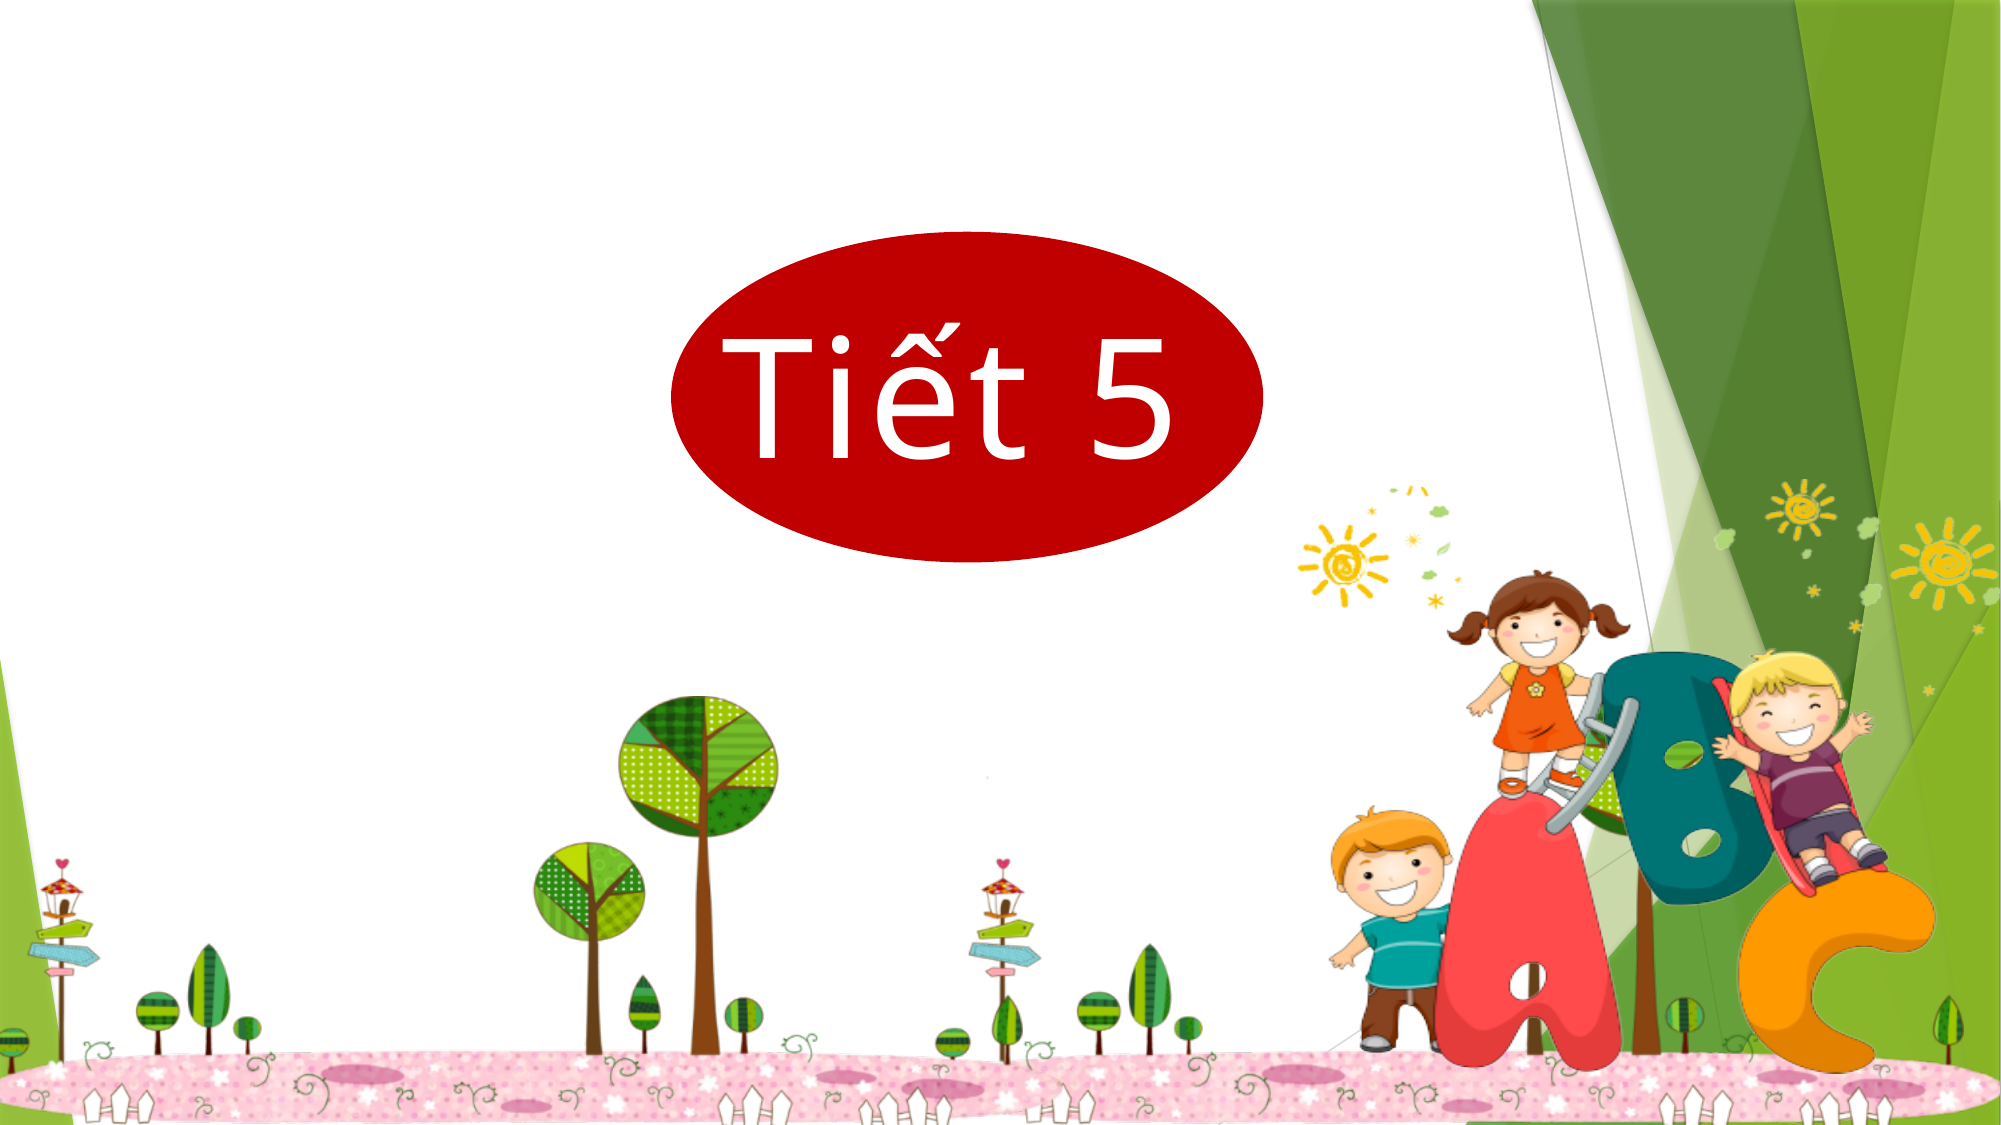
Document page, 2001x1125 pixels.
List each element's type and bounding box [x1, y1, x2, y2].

text_box [0, 478, 2000, 1125]
text_box [670, 231, 1264, 476]
